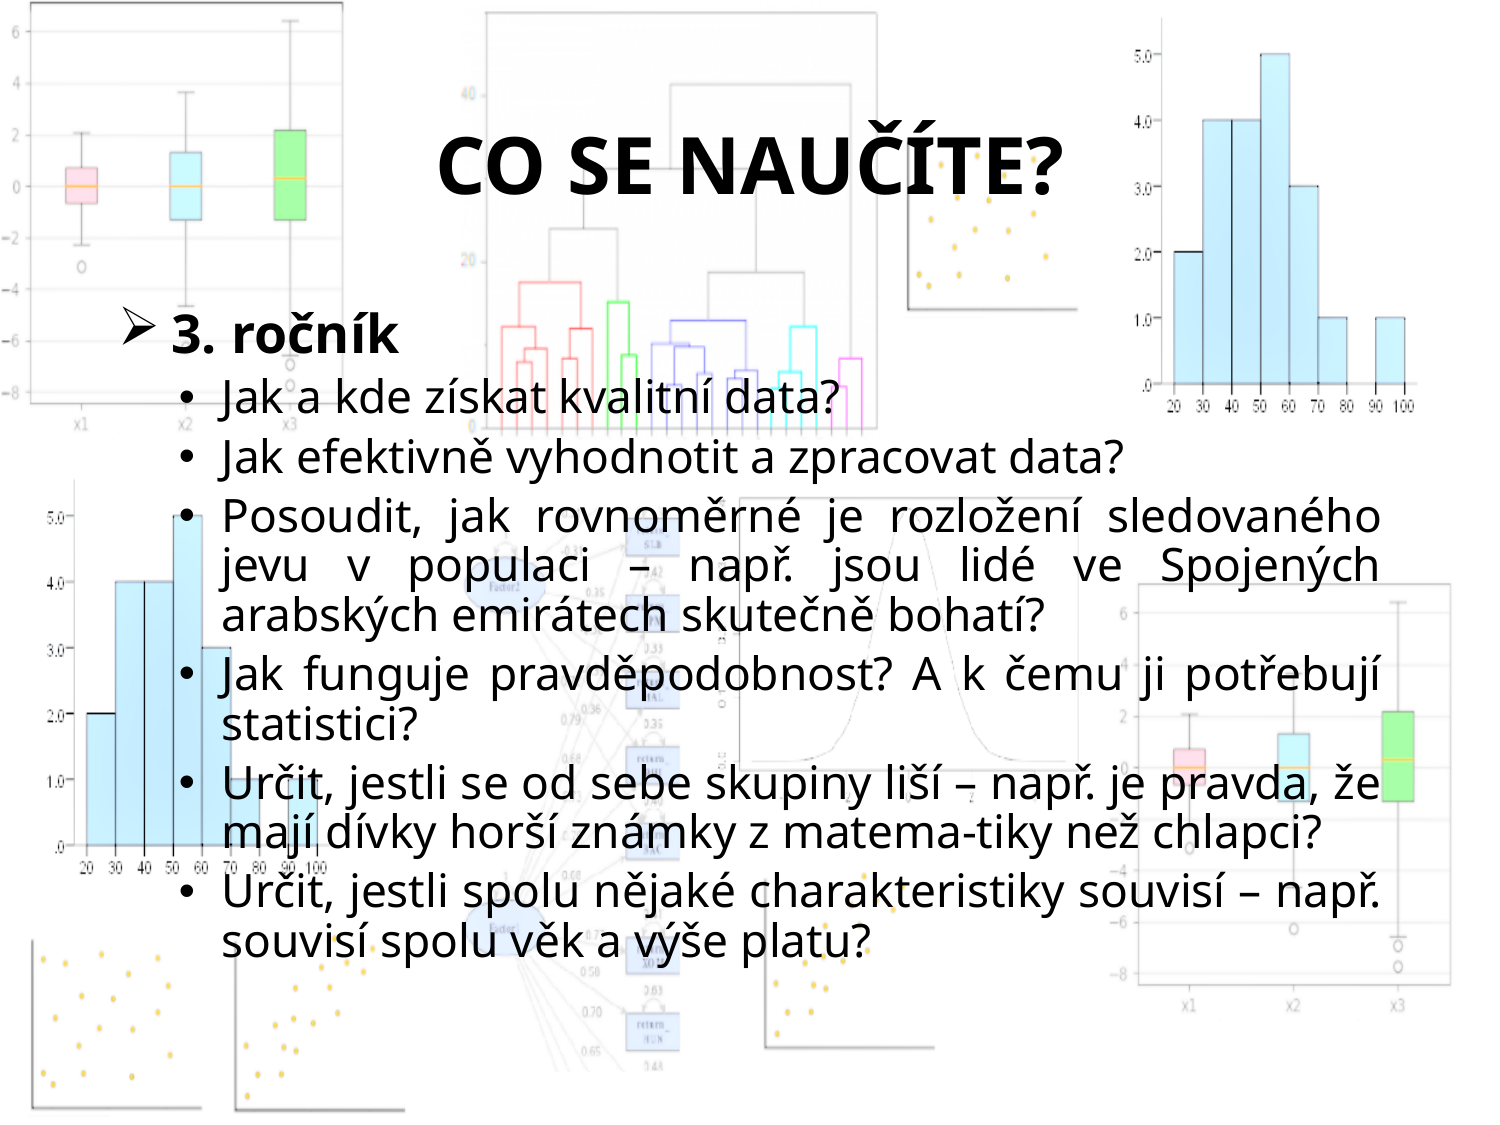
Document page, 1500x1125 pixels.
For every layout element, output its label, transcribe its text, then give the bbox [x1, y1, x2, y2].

title CO SE NAUČÍTE? [103, 59, 1397, 278]
picture [0, 0, 1500, 1125]
list 3. ročník Jak a kde získat kvalitní data? Jak efektivně vyhodnotit a zpracovat data? Posoudit, jak rovnoměrné je rozložení sledovaného jevu v populaci – např. jsou lidé ve Spojených arabských emirátech skutečně bohatí? Jak funguje pravděpodobnost? A k čemu ji potřebují statistici? Určit, jestli se od sebe skupiny liší – např. je pravda, že mají dívky horší známky z matema-tiky než chlapci? Určit, jestli spolu nějaké charakteristiky souvisí – např. souvisí spolu věk a výše platu? [103, 299, 1397, 1014]
